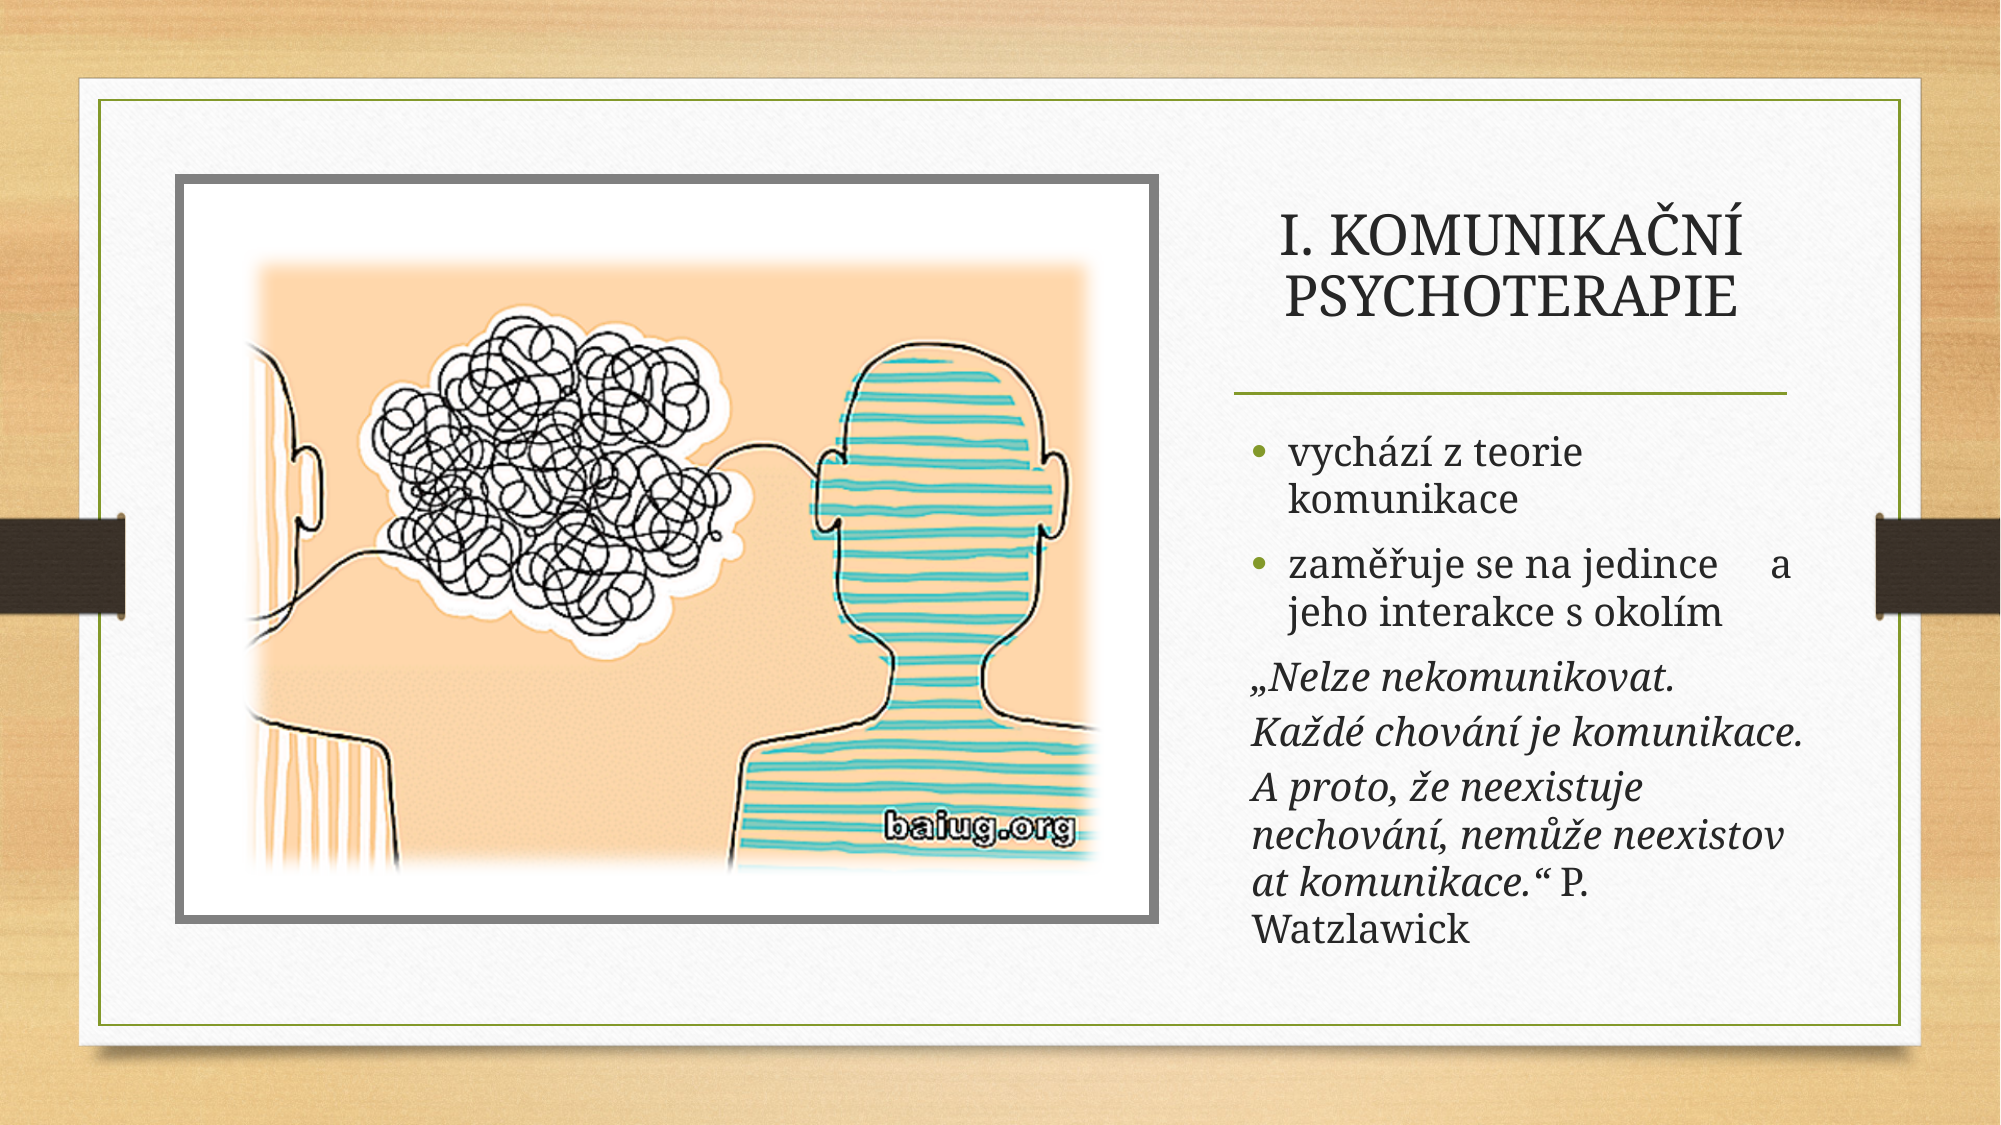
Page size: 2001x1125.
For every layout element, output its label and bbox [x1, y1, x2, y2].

text_box [0, 0, 2000, 1125]
picture [242, 247, 1105, 878]
